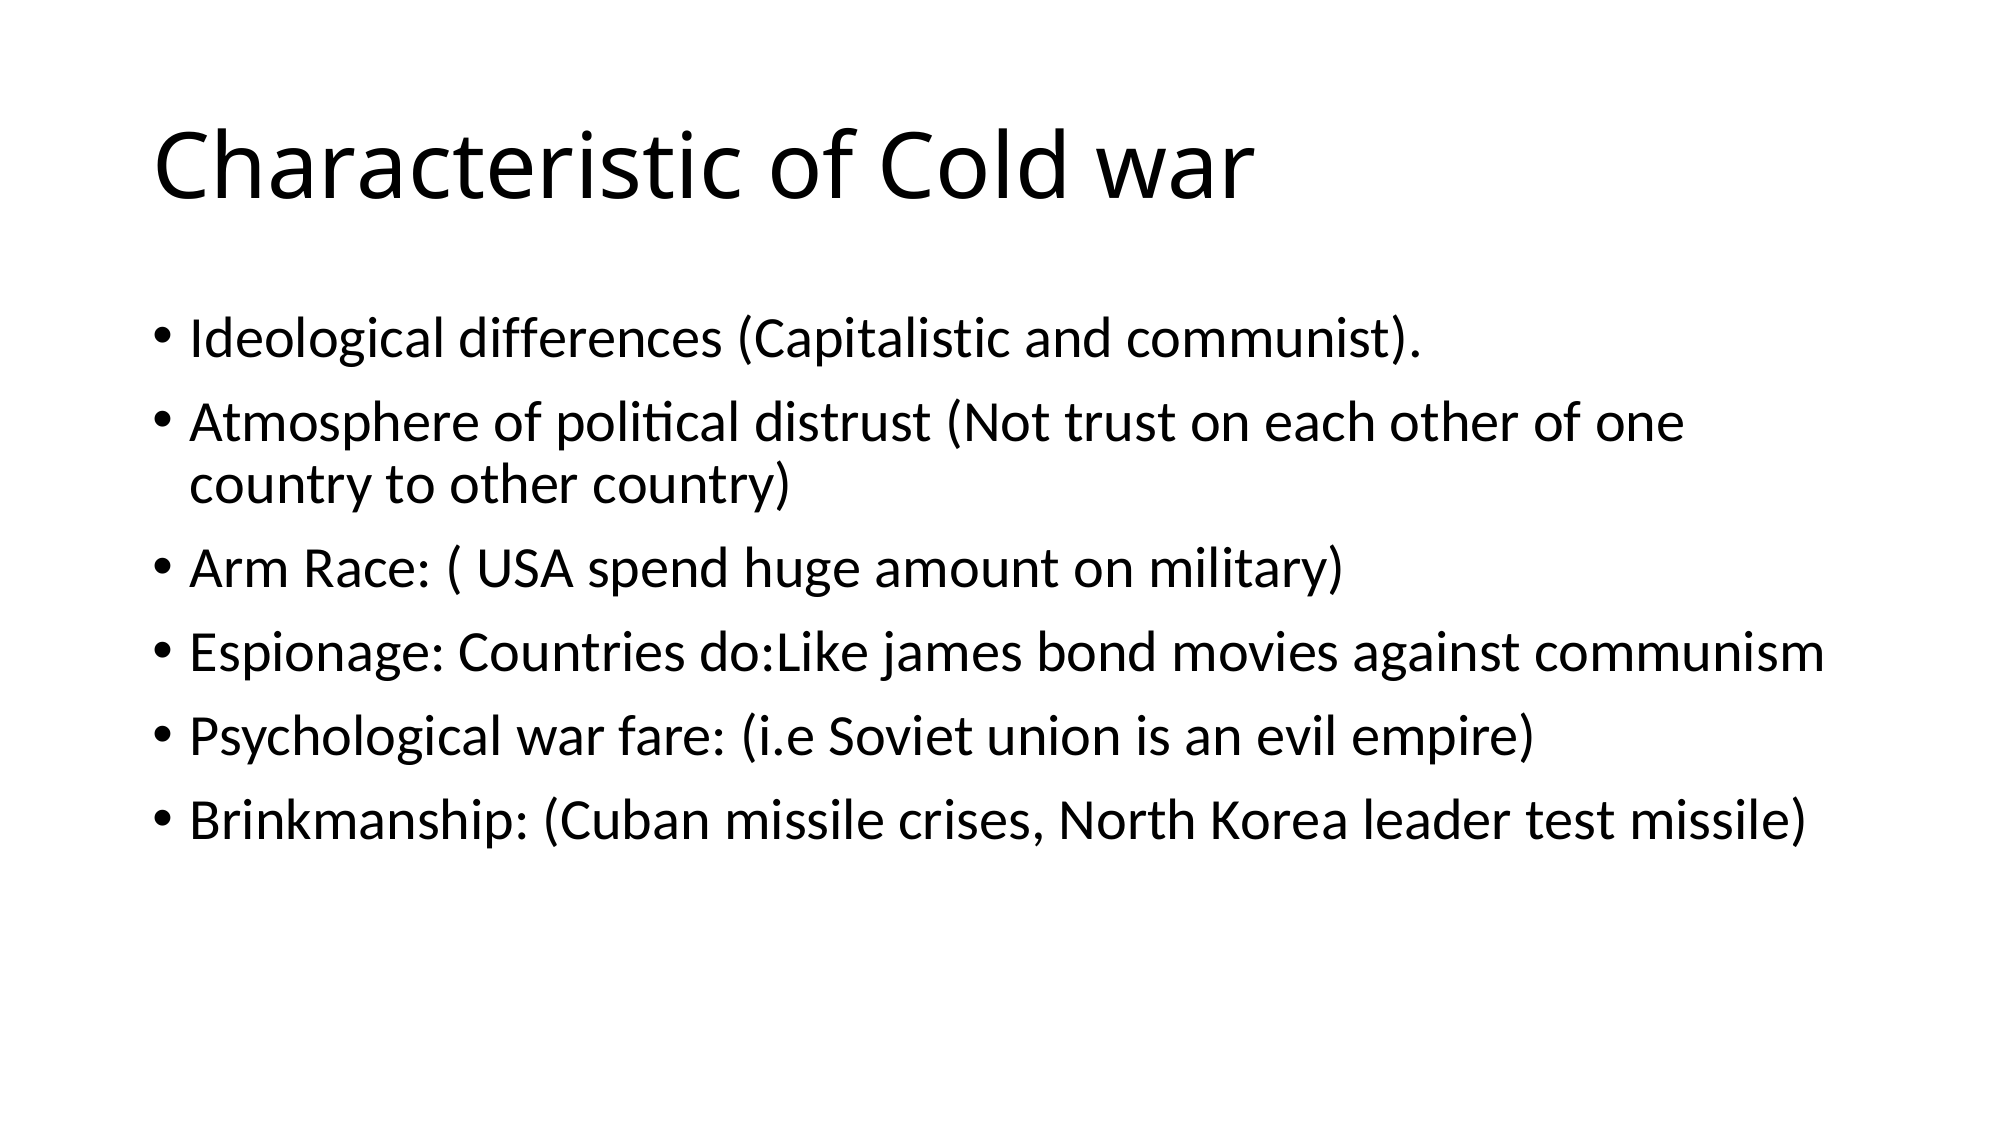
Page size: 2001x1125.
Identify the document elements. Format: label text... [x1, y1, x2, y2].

list Ideological differences (Capitalistic and communist). Atmosphere of political distrust (Not trust on each other of one country to other country) Arm Race: ( USA spend huge amount on military) Espionage: Countries do:Like james bond movies against communism Psychological war fare: (i.e Soviet union is an evil empire) Brinkmanship: (Cuban missile crises, North Korea leader test missile) [137, 299, 1863, 1014]
title Characteristic of Cold war [137, 59, 1863, 278]
